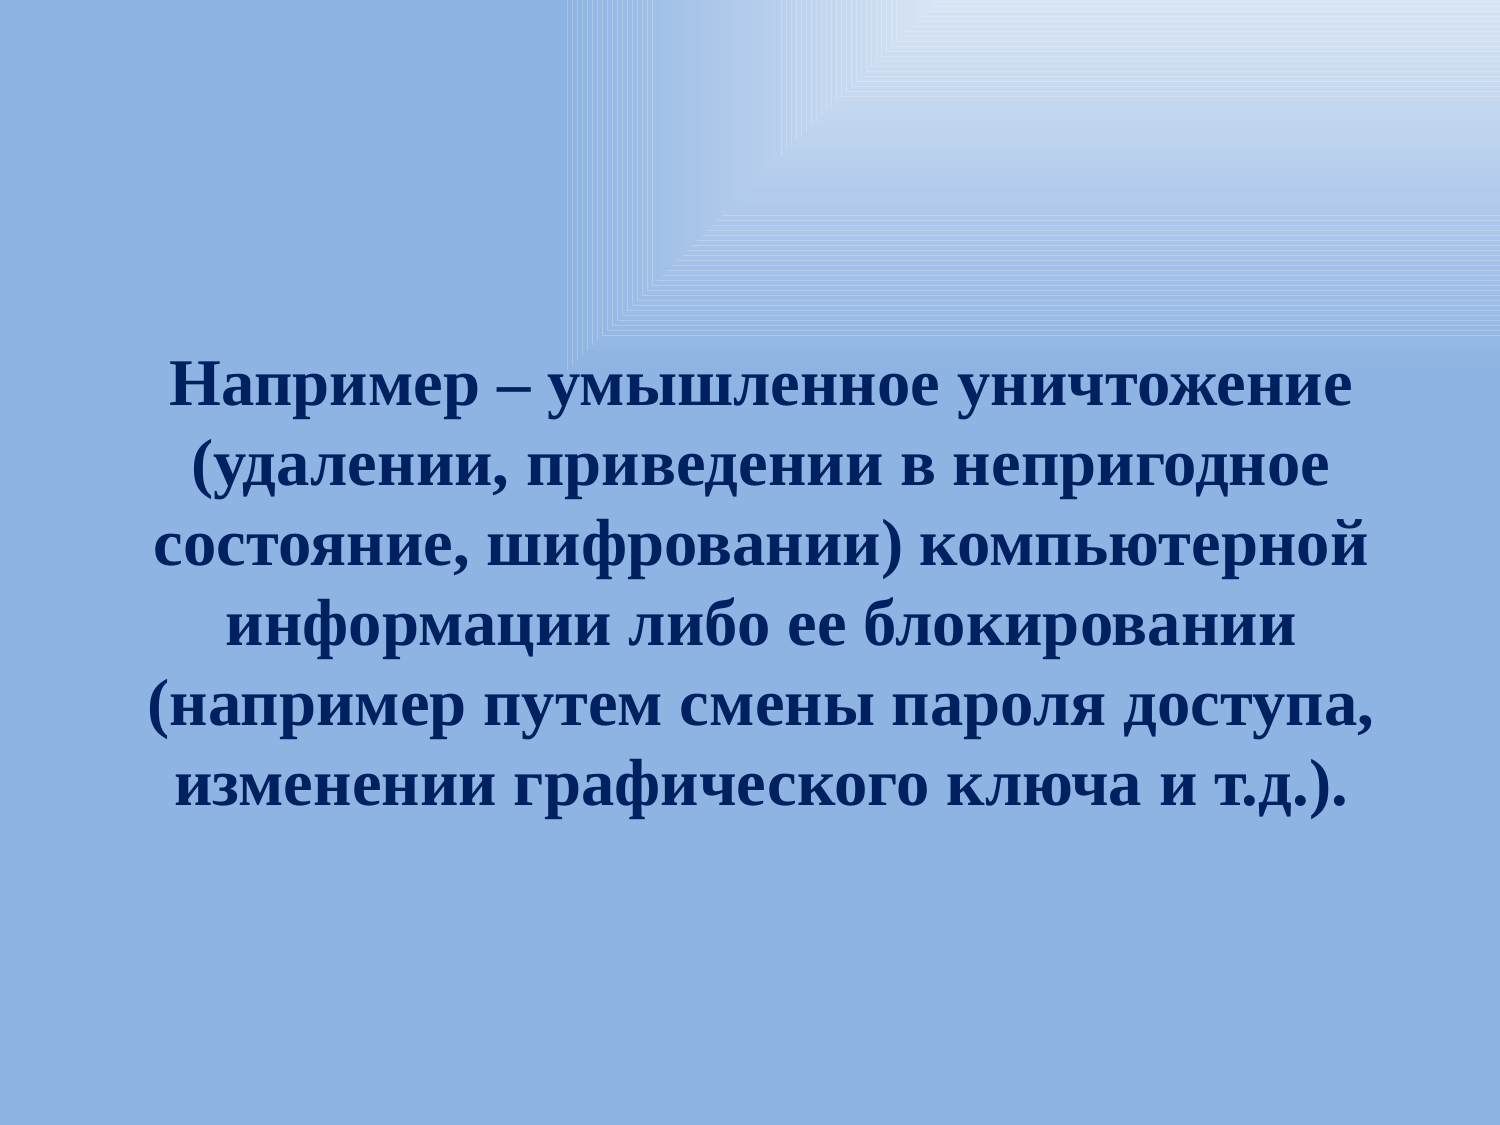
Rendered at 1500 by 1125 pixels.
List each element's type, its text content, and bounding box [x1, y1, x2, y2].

title Например – умышленное уничтожение (удалении, приведении в непригодное состояние, шифровании) компьютерной информации либо ее блокировании (например путем смены пароля доступа, изменении графического ключа и т.д.). [88, 54, 1436, 1024]
